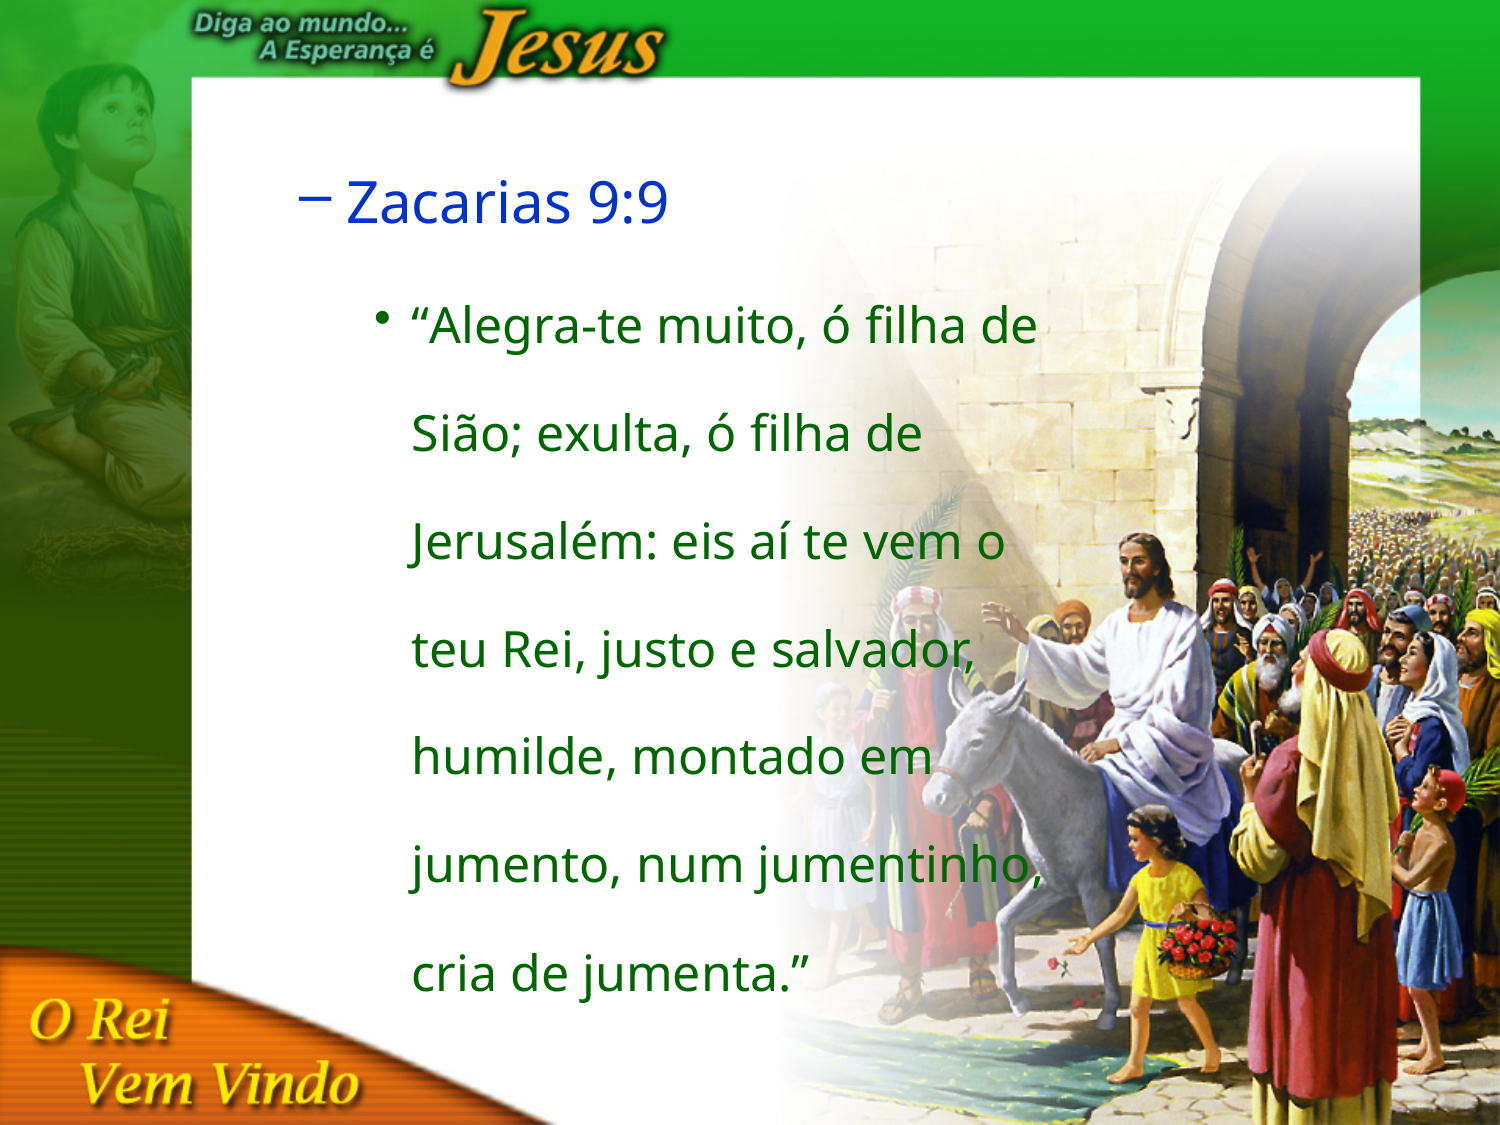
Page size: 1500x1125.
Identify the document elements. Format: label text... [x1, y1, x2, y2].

list Zacarias 9:9 “Alegra-te muito, ó filha de Sião; exulta, ó filha de Jerusalém: eis aí te vem o teu Rei, justo e salvador, humilde, montado em jumento, num jumentinho, cria de jumenta.” [209, 101, 1081, 1094]
picture [0, 0, 1500, 1125]
